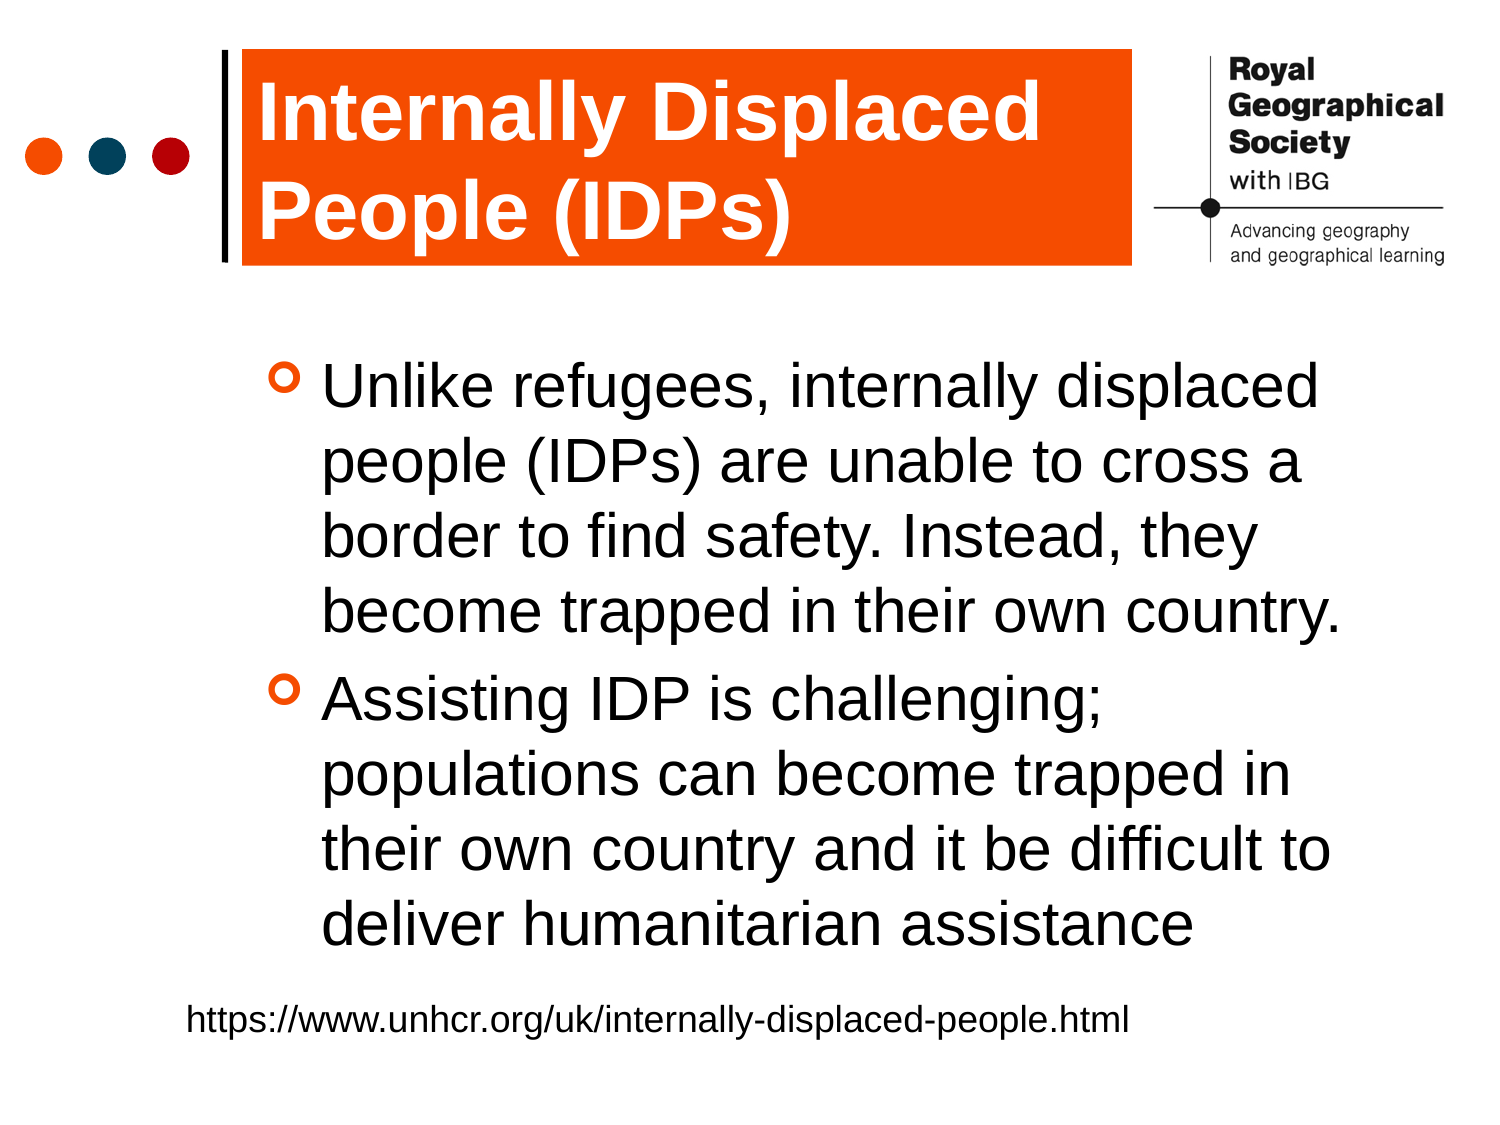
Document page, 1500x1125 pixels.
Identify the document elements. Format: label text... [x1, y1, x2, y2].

text_box https://www.unhcr.org/uk/internally-displaced-people.html [171, 987, 1424, 1048]
picture [1151, 51, 1451, 268]
title Internally Displaced People (IDPs) [242, 49, 1132, 266]
list Unlike refugees, internally displaced people (IDPs) are unable to cross a border to find safety. Instead, they become trapped in their own country. Assisting IDP is challenging; populations can become trapped in their own country and it be difficult to deliver humanitarian assistance [249, 338, 1400, 987]
